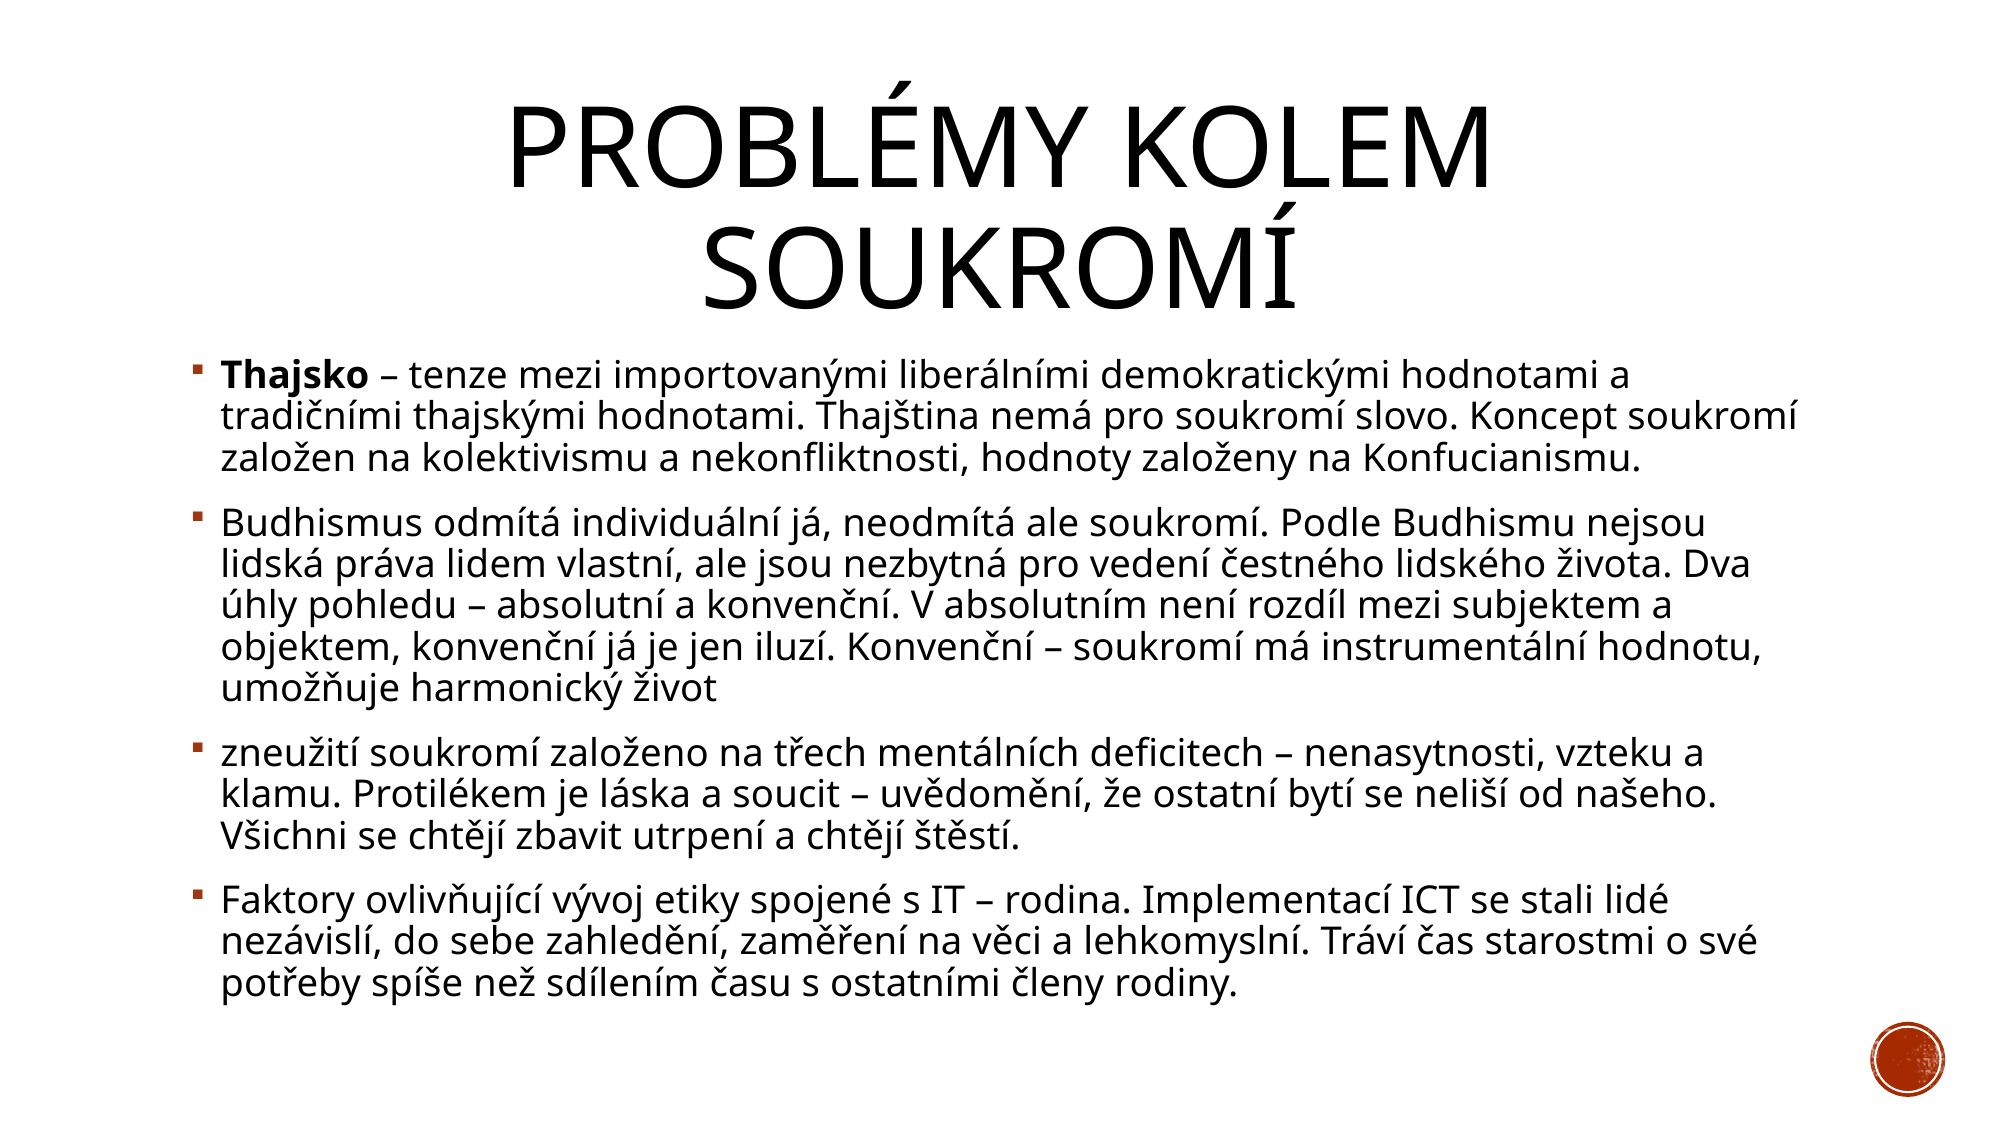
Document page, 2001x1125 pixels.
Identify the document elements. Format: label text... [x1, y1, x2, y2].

list Thajsko – tenze mezi importovanými liberálními demokratickými hodnotami a tradičními thajskými hodnotami. Thajština nemá pro soukromí slovo. Koncept soukromí založen na kolektivismu a nekonfliktnosti, hodnoty založeny na Konfucianismu. Budhismus odmítá individuální já, neodmítá ale soukromí. Podle Budhismu nejsou lidská práva lidem vlastní, ale jsou nezbytná pro vedení čestného lidského života. Dva úhly pohledu – absolutní a konvenční. V absolutním není rozdíl mezi subjektem a objektem, konvenční já je jen iluzí. Konvenční – soukromí má instrumentální hodnotu, umožňuje harmonický život zneužití soukromí založeno na třech mentálních deficitech – nenasytnosti, vzteku a klamu. Protilékem je láska a soucit – uvědomění, že ostatní bytí se neliší od našeho. Všichni se chtějí zbavit utrpení a chtějí štěstí. Faktory ovlivňující vývoj etiky spojené s IT – rodina. Implementací ICT se stali lidé nezávislí, do sebe zahledění, zaměření na věci a lehkomyslní. Tráví čas starostmi o své potřeby spíše než sdílením času s ostatními členy rodiny. [175, 348, 1826, 1013]
title Problémy kolem soukromí [175, 79, 1826, 344]
